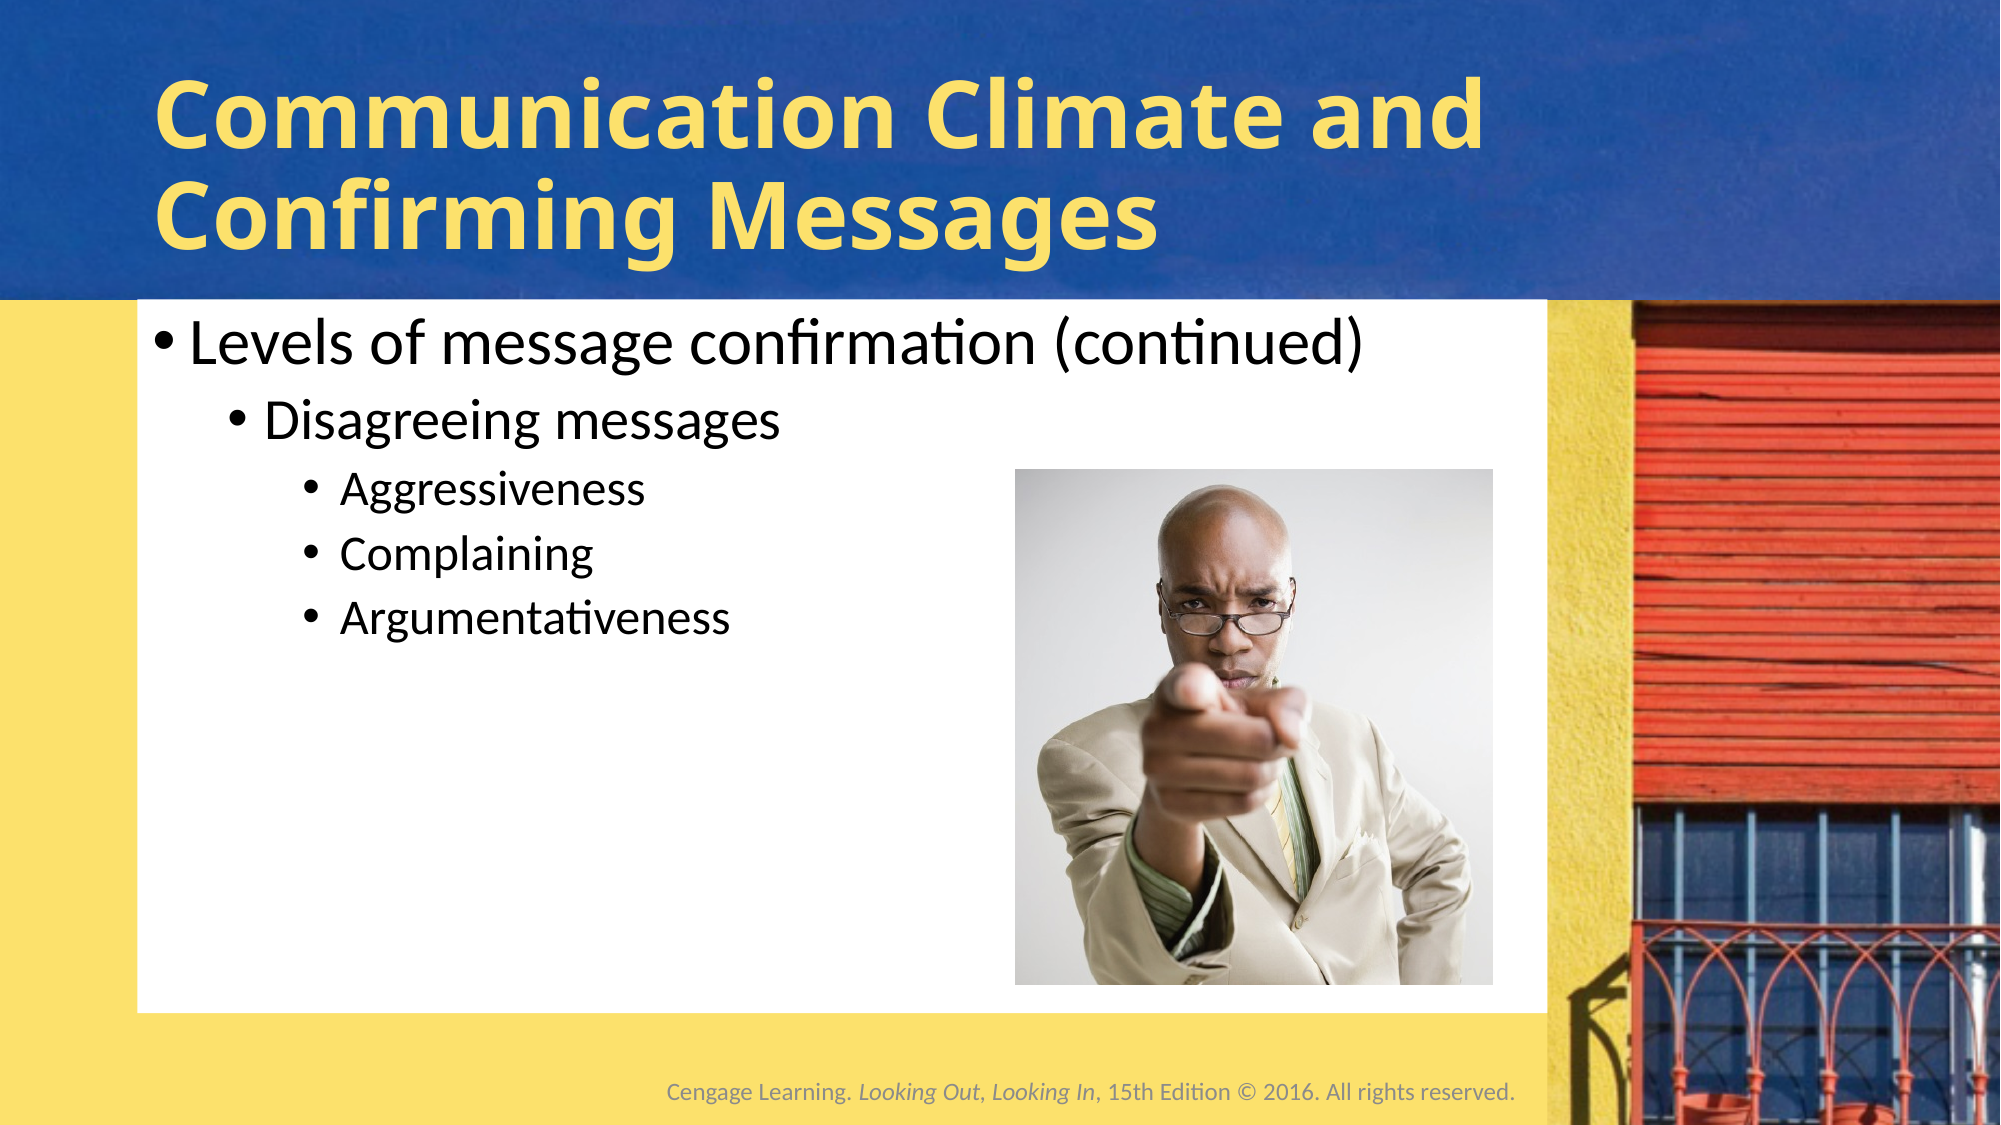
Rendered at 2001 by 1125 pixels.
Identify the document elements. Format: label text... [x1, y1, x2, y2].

footer Cengage Learning. Looking Out, Looking In, 15th Edition © 2016. All rights reserved. [636, 1056, 1548, 1125]
list Levels of message confirmation (continued) Disagreeing messages Aggressiveness Complaining Argumentativeness [137, 299, 1548, 1014]
picture [1015, 468, 1493, 985]
picture [0, 0, 2000, 1125]
title Communication Climate and Confirming Messages [137, 59, 1863, 278]
